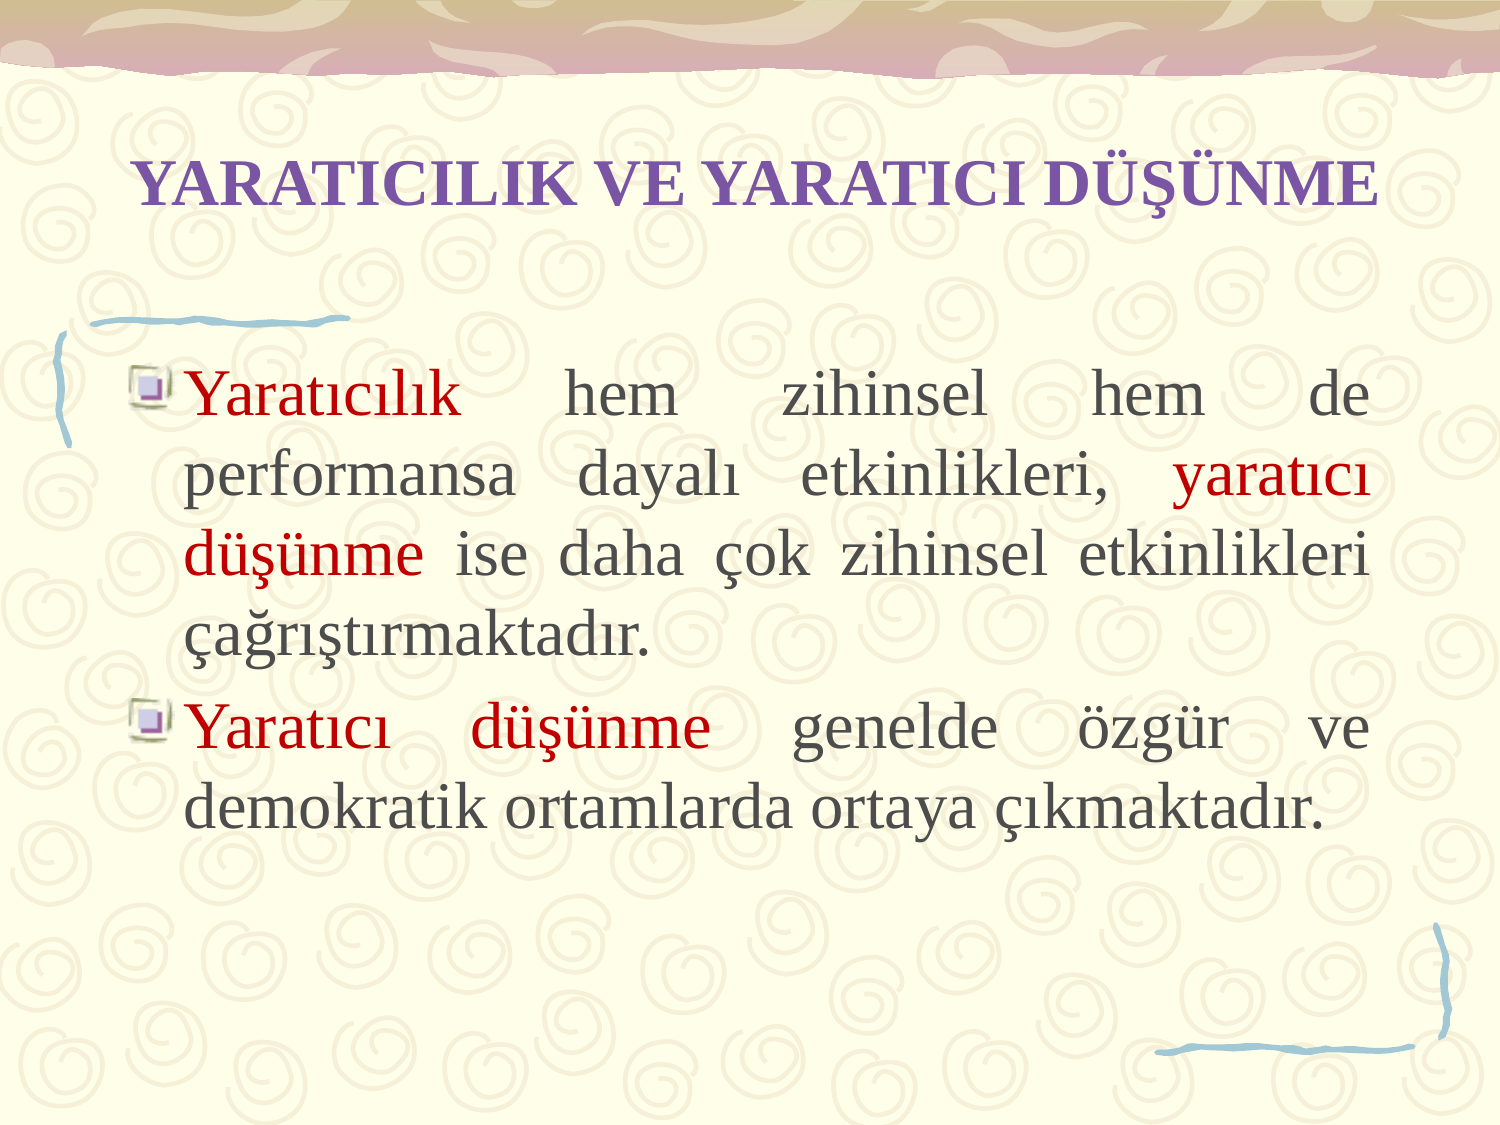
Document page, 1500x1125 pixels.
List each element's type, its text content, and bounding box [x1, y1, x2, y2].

picture [127, 365, 175, 413]
title YARATICILIK VE YARATICI DÜŞÜNME [52, 125, 1459, 314]
picture [127, 698, 175, 746]
list Yaratıcılık hem zihinsel hem de performansa dayalı etkinlikleri, yaratıcı düşünme ise daha çok zihinsel etkinlikleri çağrıştırmaktadır. Yaratıcı düşünme genelde özgür ve demokratik ortamlarda ortaya çıkmaktadır. [112, 341, 1388, 1017]
